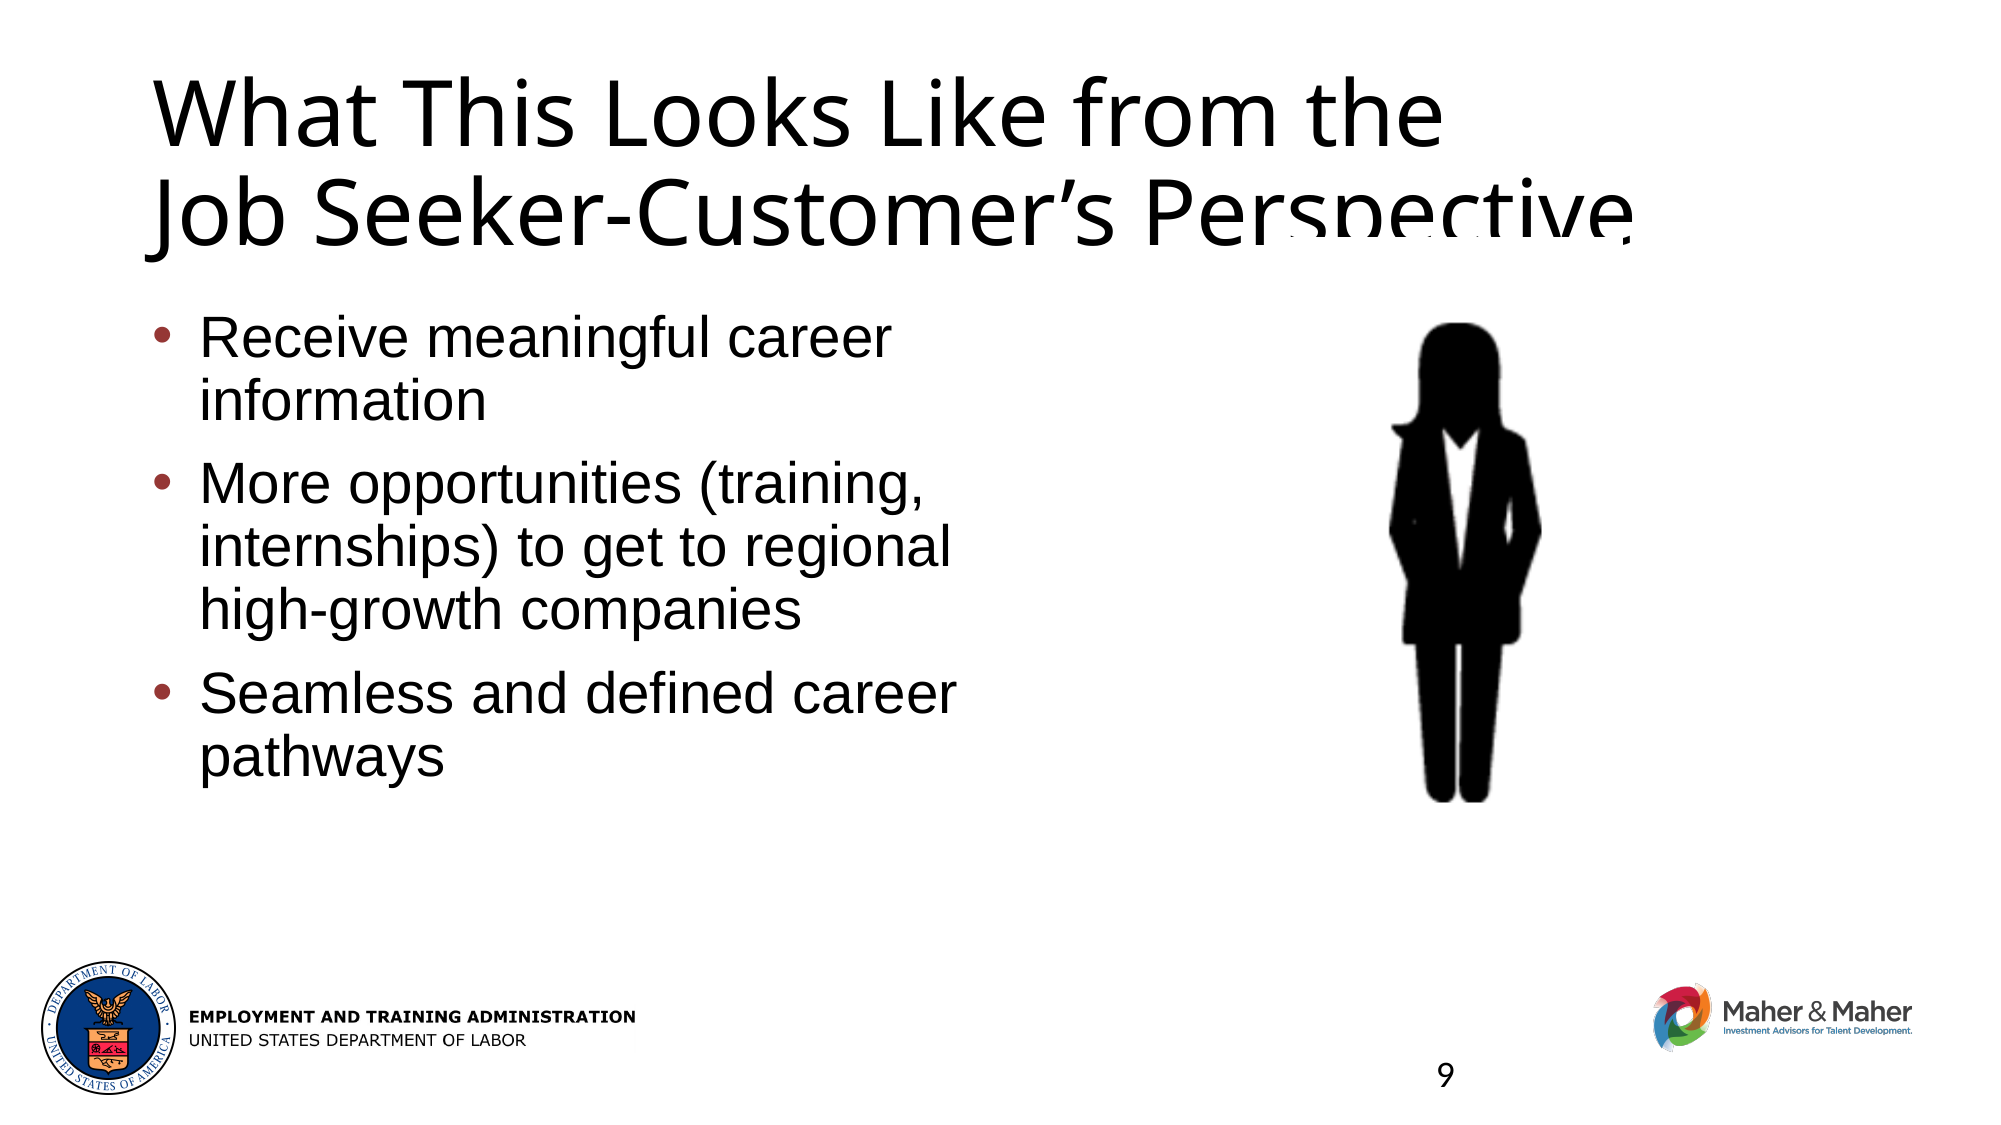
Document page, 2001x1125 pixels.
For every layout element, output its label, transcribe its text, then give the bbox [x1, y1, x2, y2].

slide_number 9 [1412, 1042, 1863, 1103]
picture [1651, 982, 1914, 1053]
picture [1274, 237, 1623, 875]
title What This Looks Like from the Job Seeker-Customer’s Perspective [137, 59, 1863, 278]
list Receive meaningful career information More opportunities (training, internships) to get to regional high-growth companies Seamless and defined career pathways [137, 299, 1863, 1014]
picture [41, 961, 176, 1095]
picture [181, 1014, 642, 1053]
